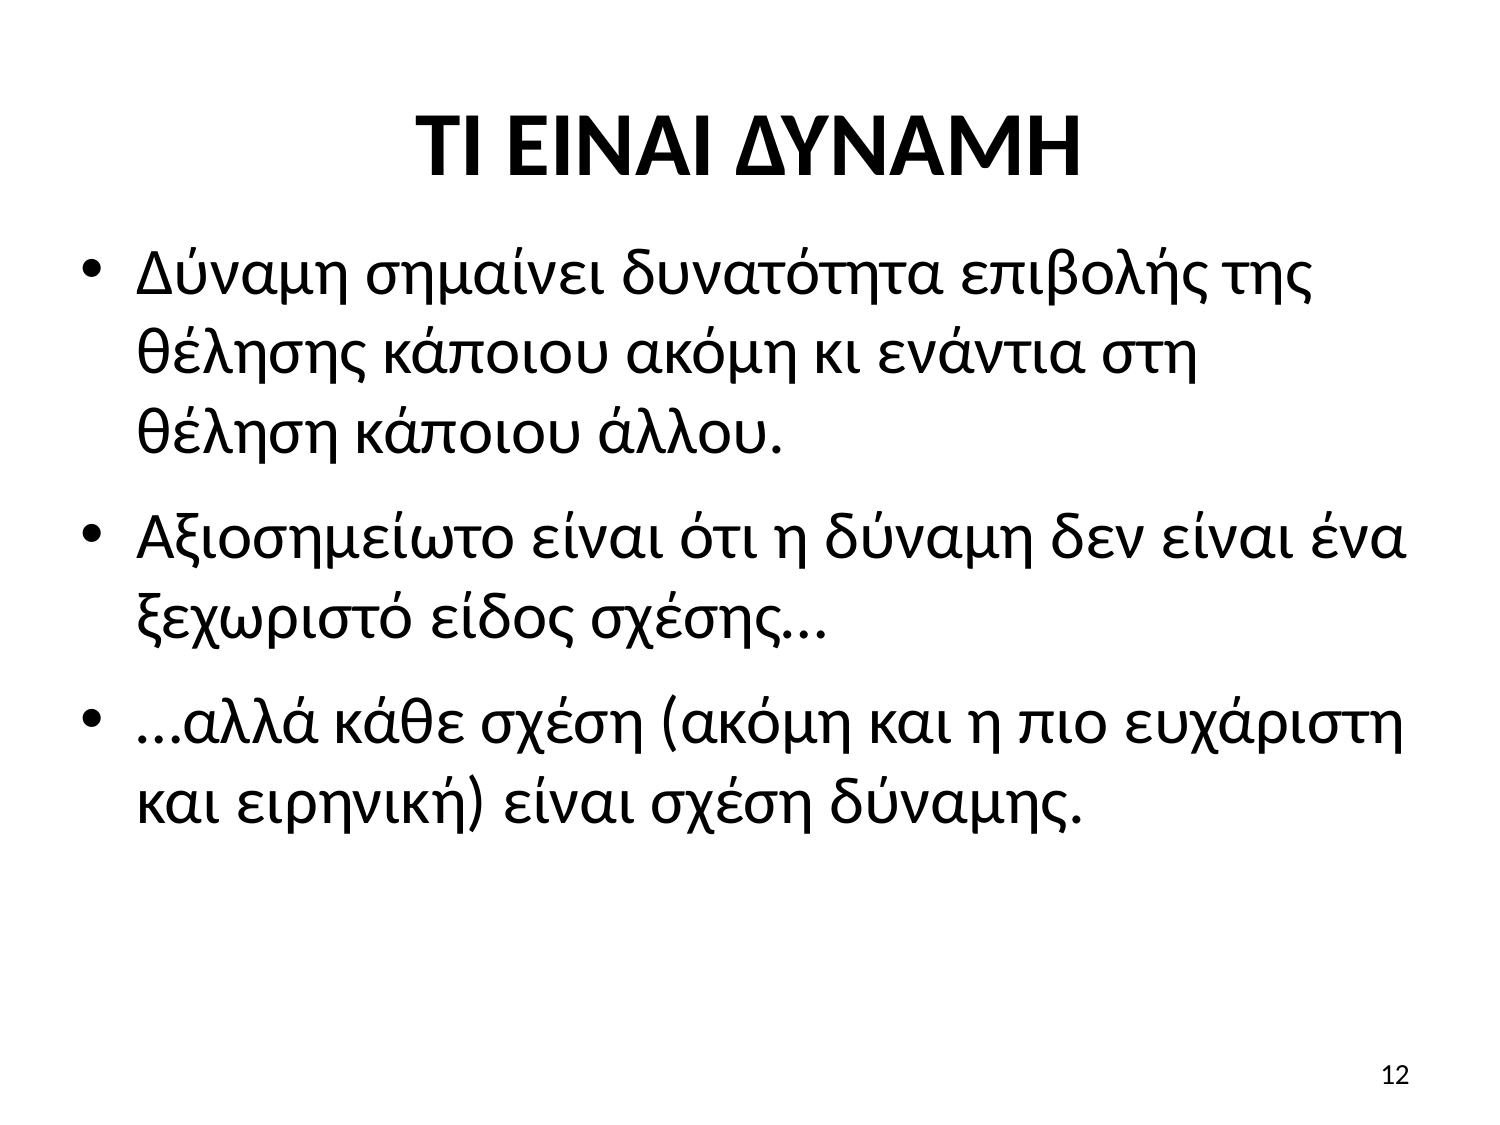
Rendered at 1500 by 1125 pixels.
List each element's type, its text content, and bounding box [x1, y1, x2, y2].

slide_number 12 [1074, 1042, 1425, 1103]
title ΤΙ ΕΙΝΑΙ ΔΥΝΑΜΗ [75, 45, 1425, 219]
list Δύναμη σημαίνει δυνατότητα επιβολής της θέλησης κάποιου ακόμη κι ενάντια στη θέληση κάποιου άλλου. Αξιοσημείωτο είναι ότι η δύναμη δεν είναι ένα ξεχωριστό είδος σχέσης… …αλλά κάθε σχέση (ακόμη και η πιο ευχάριστη και ειρηνική) είναι σχέση δύναμης. [64, 219, 1425, 1040]
